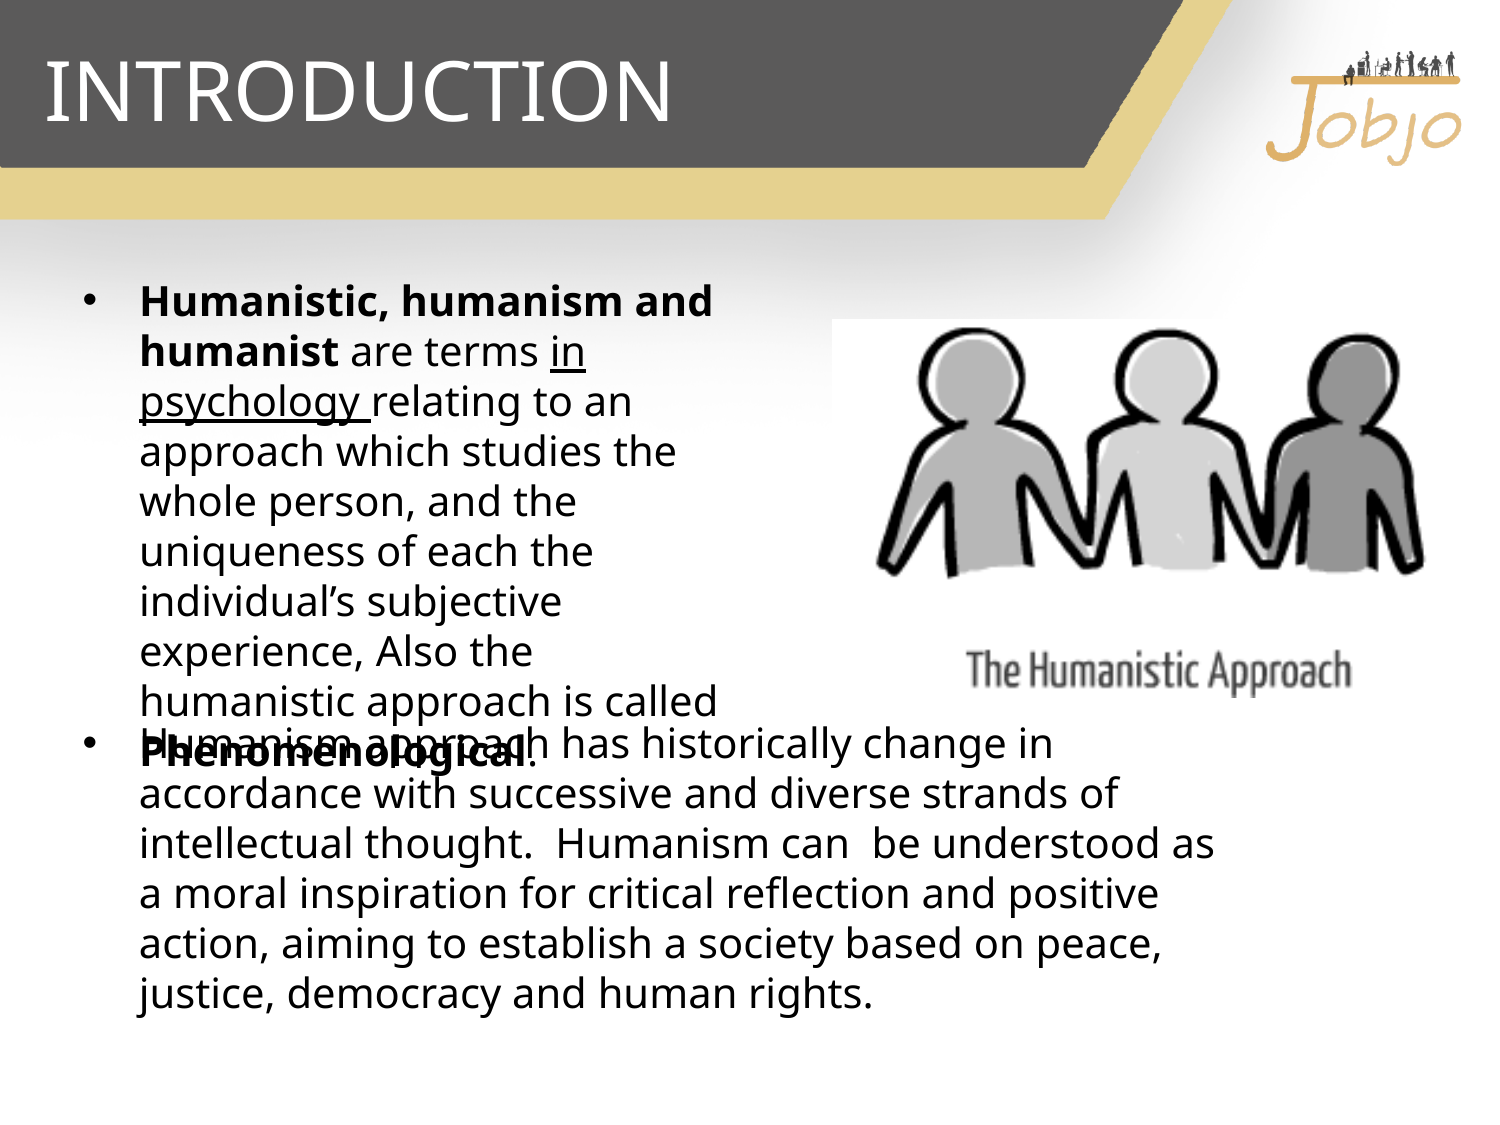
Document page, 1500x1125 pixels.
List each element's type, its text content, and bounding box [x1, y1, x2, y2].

picture [0, 0, 1500, 1125]
text_box Humanistic, humanism and humanist are terms in psychology relating to an approach which studies the whole person, and the uniqueness of each the individual’s subjective experience, Also the humanistic approach is called Phenomenological. [68, 267, 770, 709]
text_box INTRODUCTION [29, 31, 834, 146]
text_box Humanism approach has historically change in accordance with successive and diverse strands of intellectual thought. Humanism can be understood as a moral inspiration for critical reflection and positive action, aiming to establish a society based on peace, justice, democracy and human rights. [67, 709, 1250, 1025]
